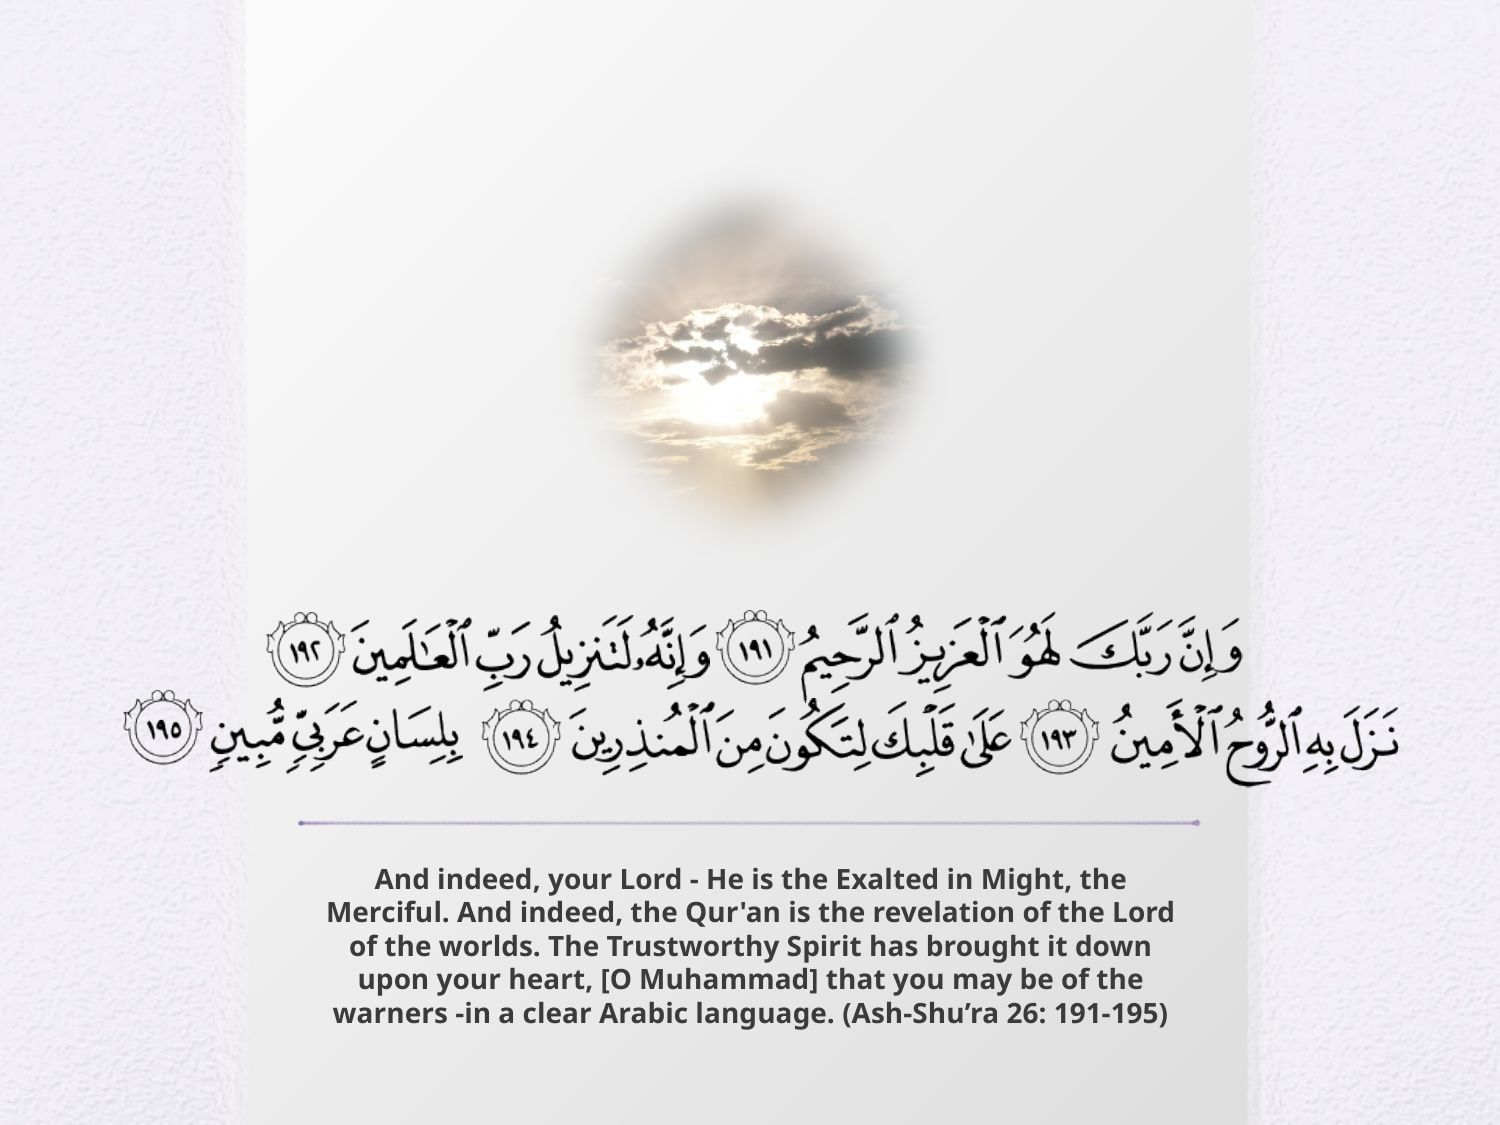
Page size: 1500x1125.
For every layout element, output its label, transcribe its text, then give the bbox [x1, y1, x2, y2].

picture [0, 0, 1500, 1125]
subtitle And indeed, your Lord - He is the Exalted in Might, the Merciful. And indeed, the Qur'an is the revelation of the Lord of the worlds. The Trustworthy Spirit has brought it down upon your heart, [O Muhammad] that you may be of the warners -in a clear Arabic language. (Ash-Shu’ra 26: 191-195) [303, 853, 1198, 1071]
picture [542, 155, 958, 571]
